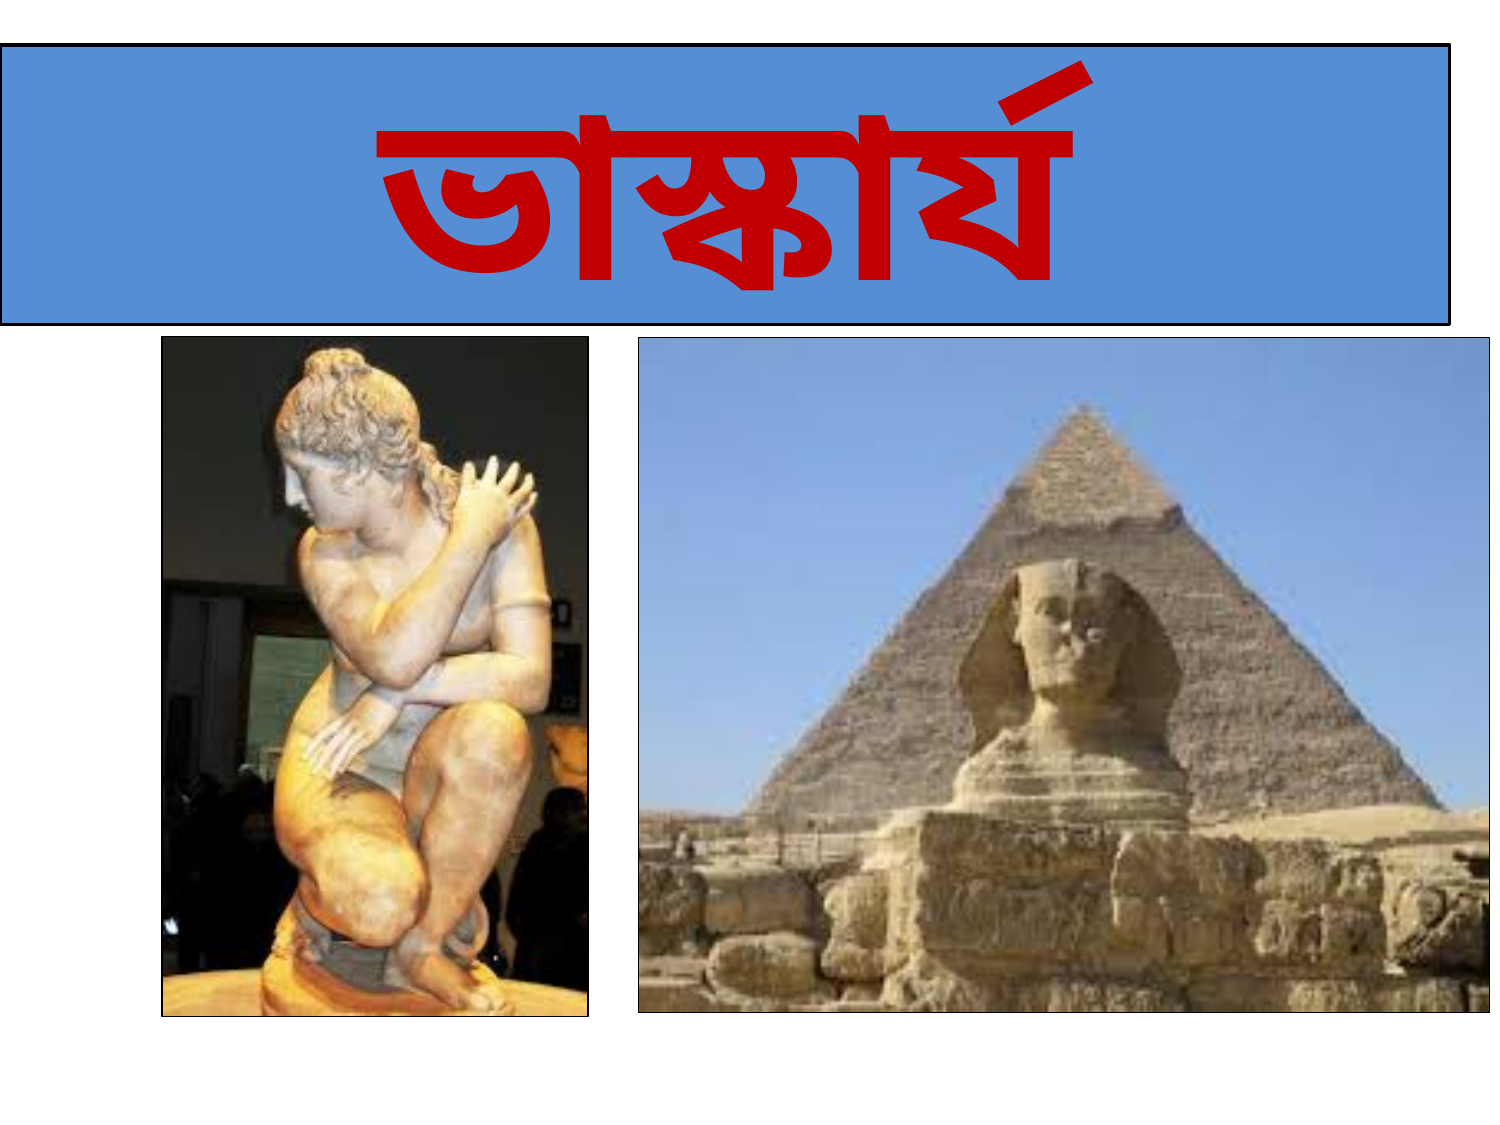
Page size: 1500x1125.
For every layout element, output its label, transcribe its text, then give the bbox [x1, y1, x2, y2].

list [637, 337, 1490, 1013]
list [162, 337, 588, 1016]
title ভাস্কার্য [0, 45, 1450, 325]
